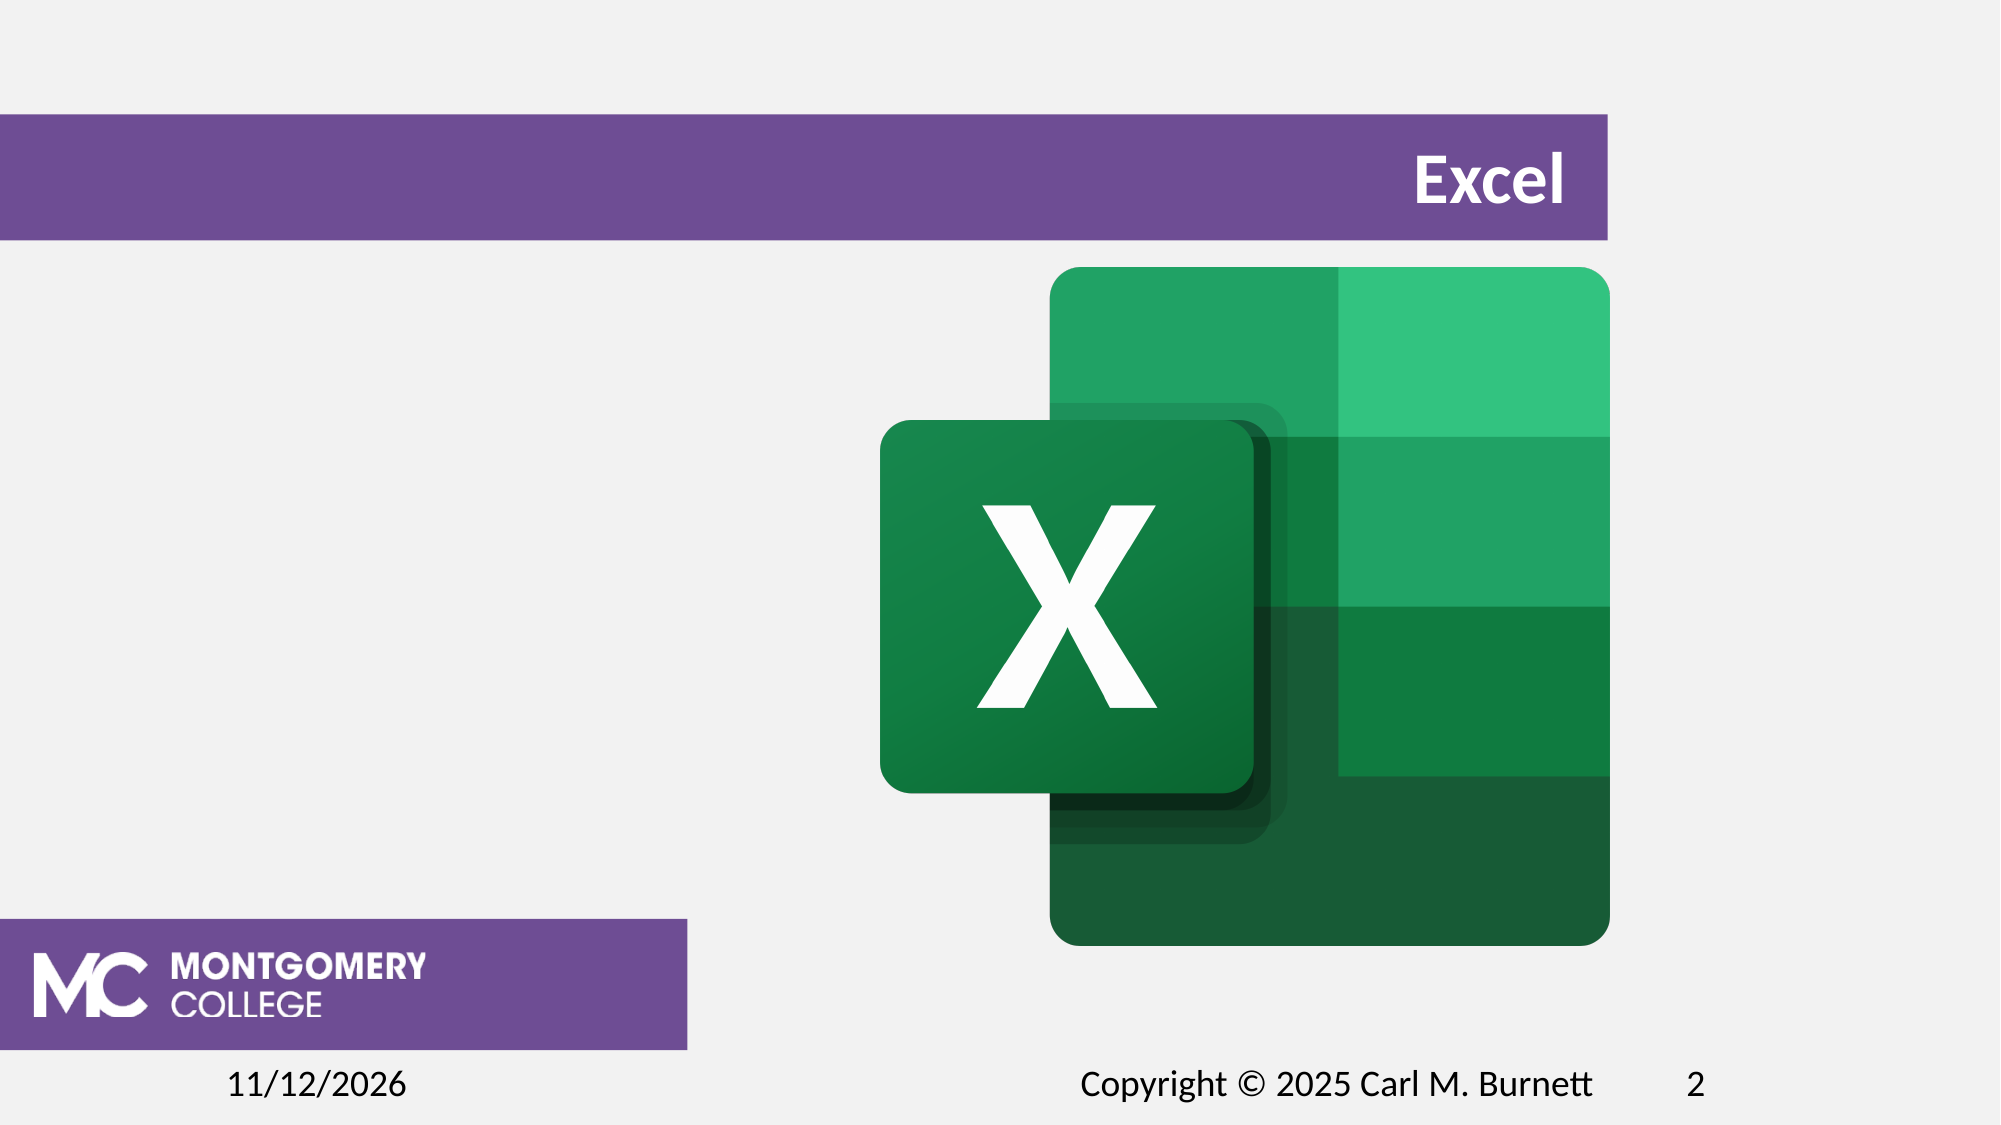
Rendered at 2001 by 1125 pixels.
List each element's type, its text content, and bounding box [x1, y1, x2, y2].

list Excel [257, 132, 1582, 222]
footer Copyright © 2025 Carl M. Burnett [1065, 1051, 1632, 1111]
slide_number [211, 1051, 451, 1111]
slide_number 2 [1671, 1051, 1912, 1111]
picture [880, 267, 1610, 946]
